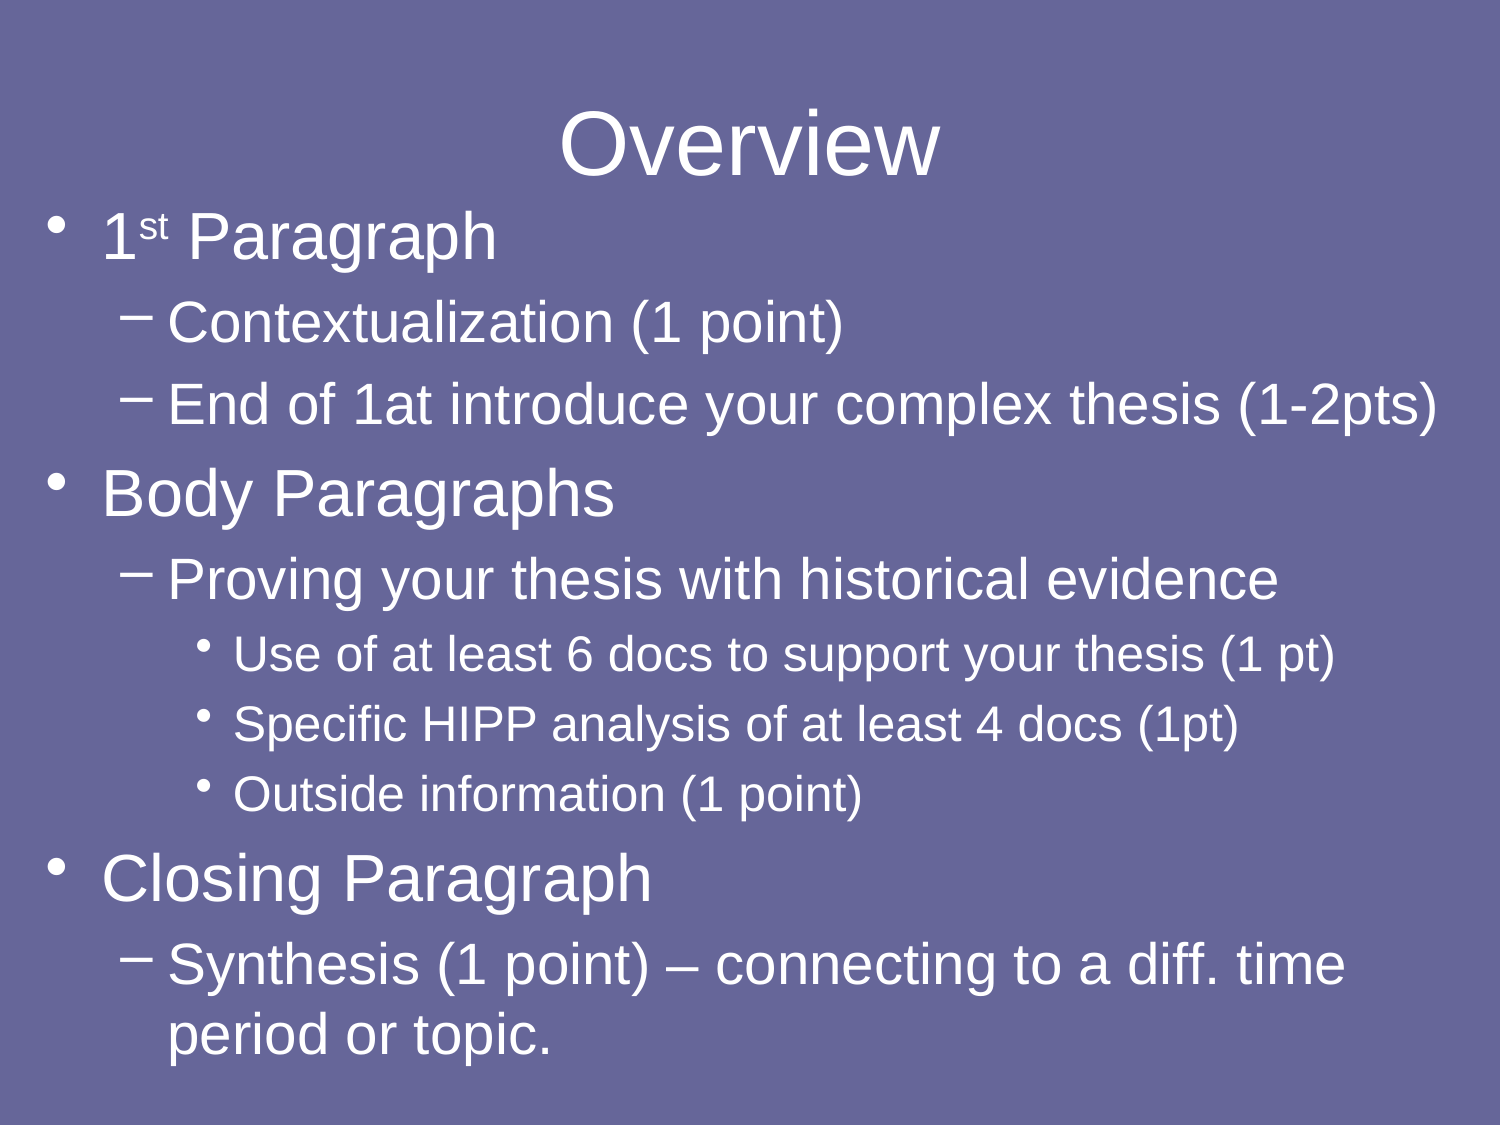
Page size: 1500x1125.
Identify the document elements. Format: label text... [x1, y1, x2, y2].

title Overview [75, 45, 1425, 185]
list 1st Paragraph Contextualization (1 point) End of 1at introduce your complex thesis (1-2pts) Body Paragraphs Proving your thesis with historical evidence Use of at least 6 docs to support your thesis (1 pt) Specific HIPP analysis of at least 4 docs (1pt) Outside information (1 point) Closing Paragraph Synthesis (1 point) – connecting to a diff. time period or topic. [30, 185, 1464, 1005]
